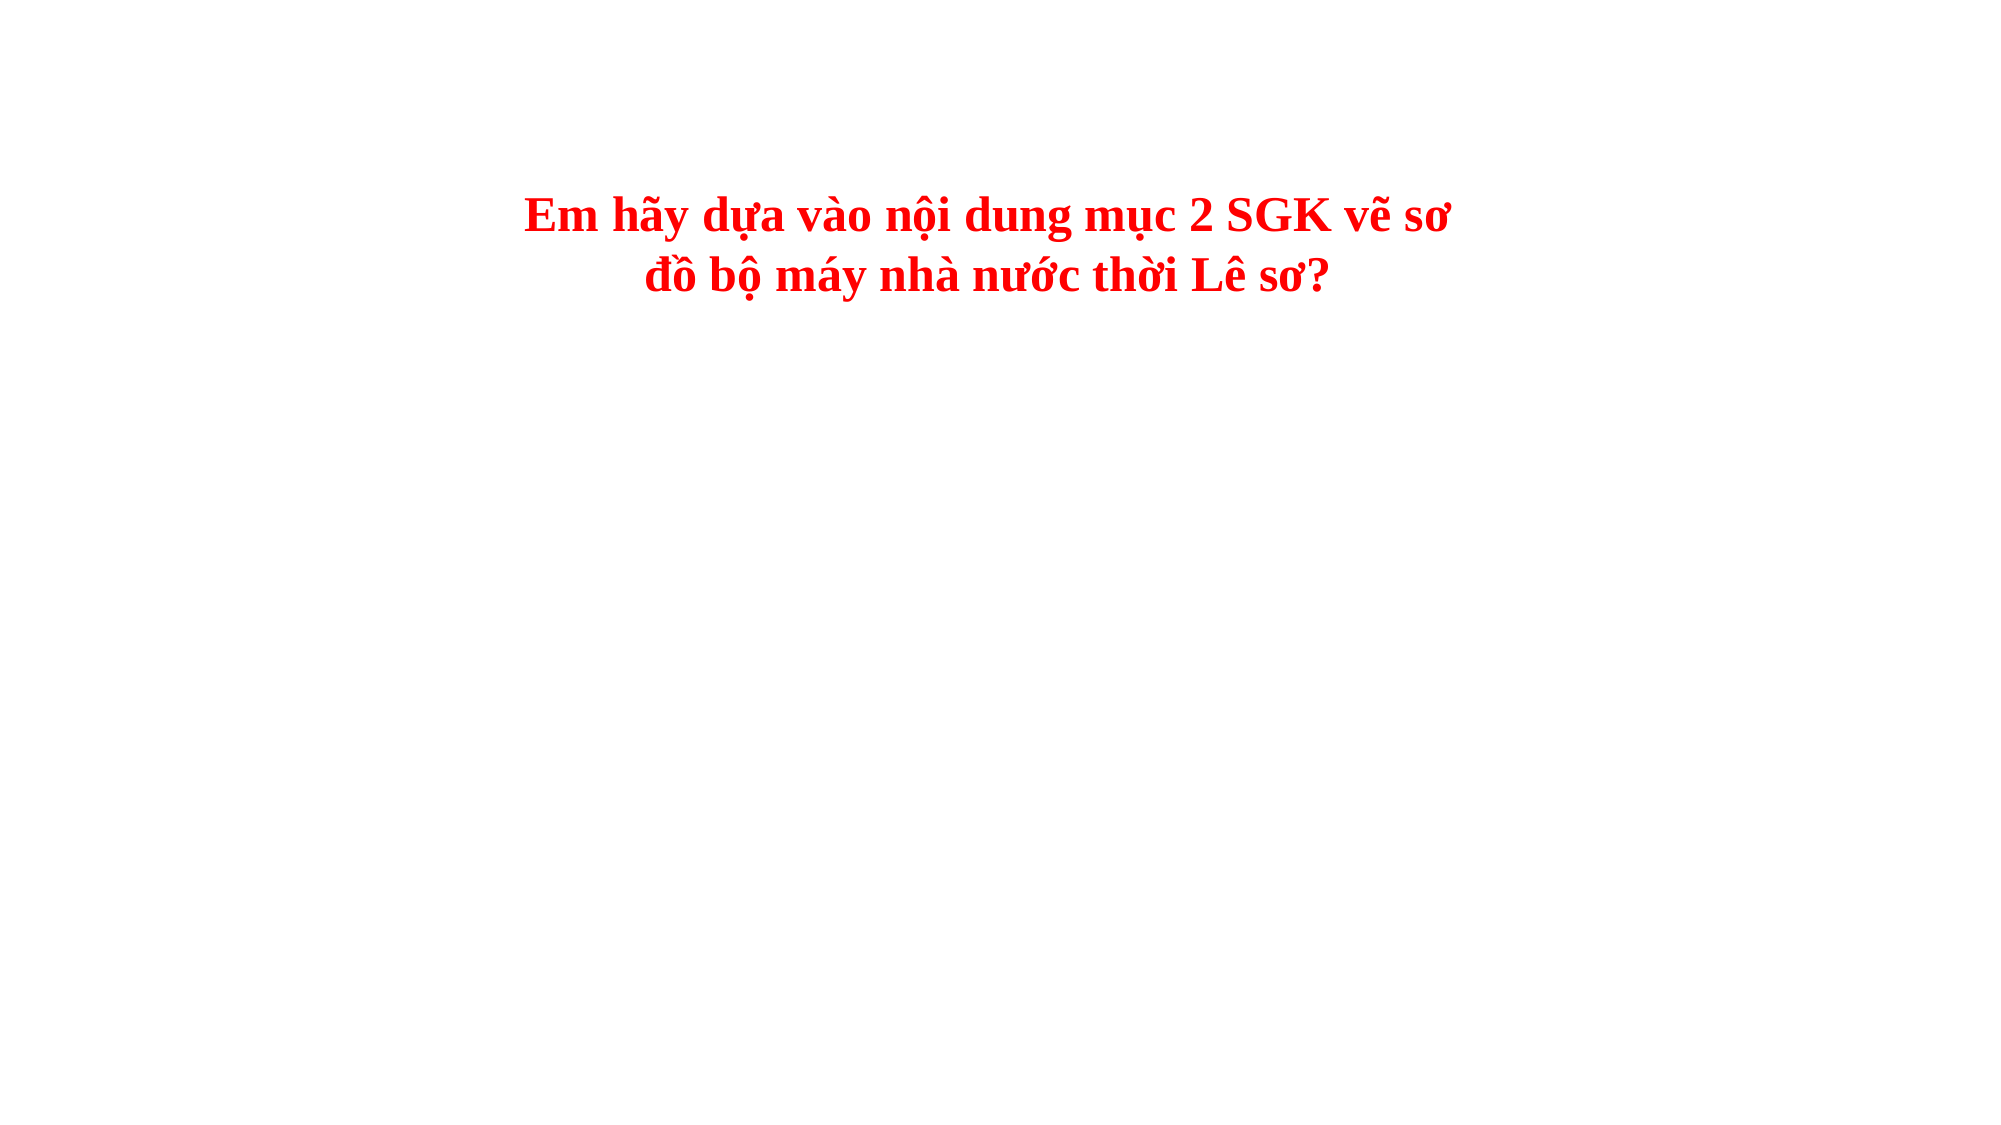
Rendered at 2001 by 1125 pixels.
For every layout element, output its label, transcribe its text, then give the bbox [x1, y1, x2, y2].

text_box Em hãy dựa vào nội dung mục 2 SGK vẽ sơ đồ bộ máy nhà nước thời Lê sơ? [488, 174, 1489, 310]
